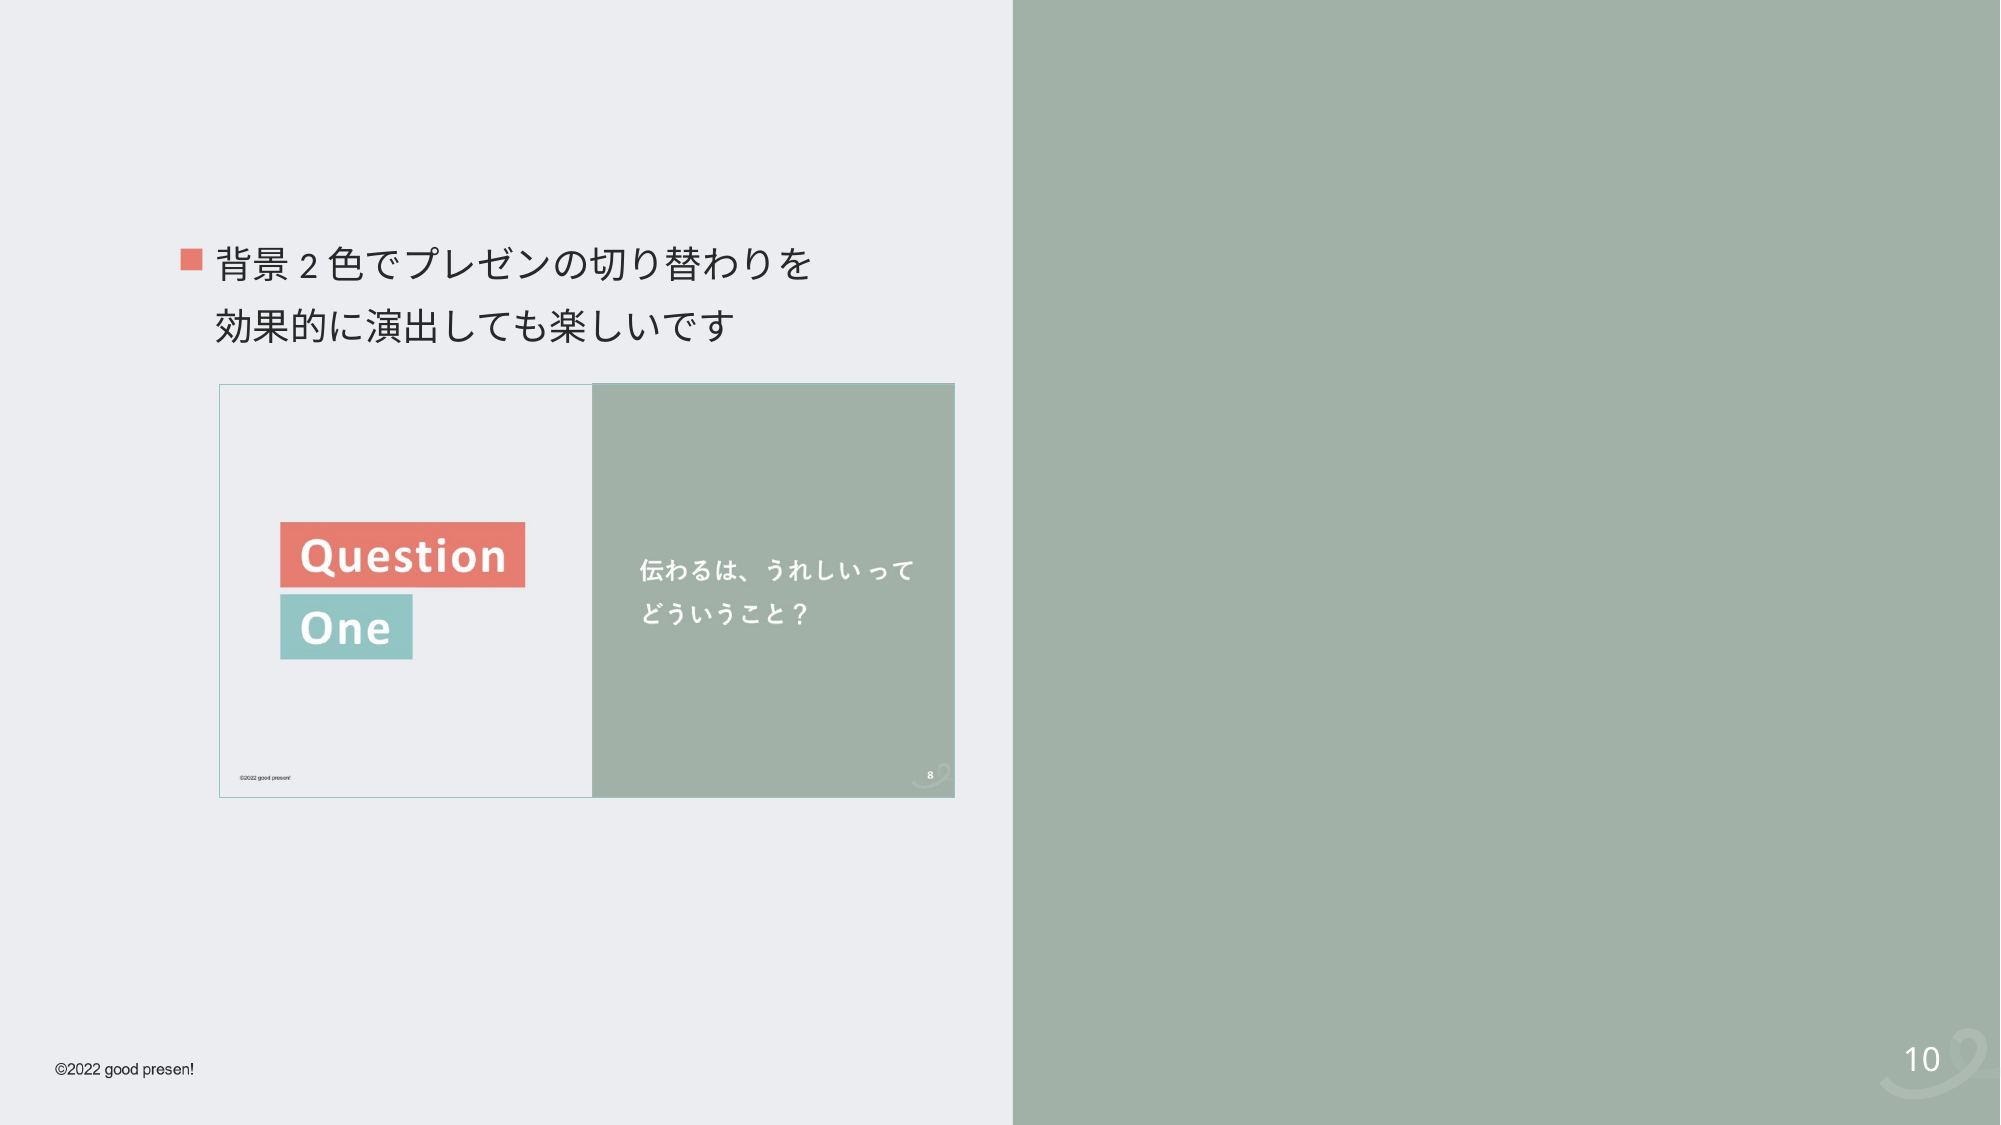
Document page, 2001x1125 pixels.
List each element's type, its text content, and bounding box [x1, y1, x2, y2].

picture [219, 383, 955, 798]
picture [54, 1060, 200, 1080]
list 背景2色でプレゼンの切り替わりを 効果的に演出しても楽しいです [162, 239, 988, 389]
